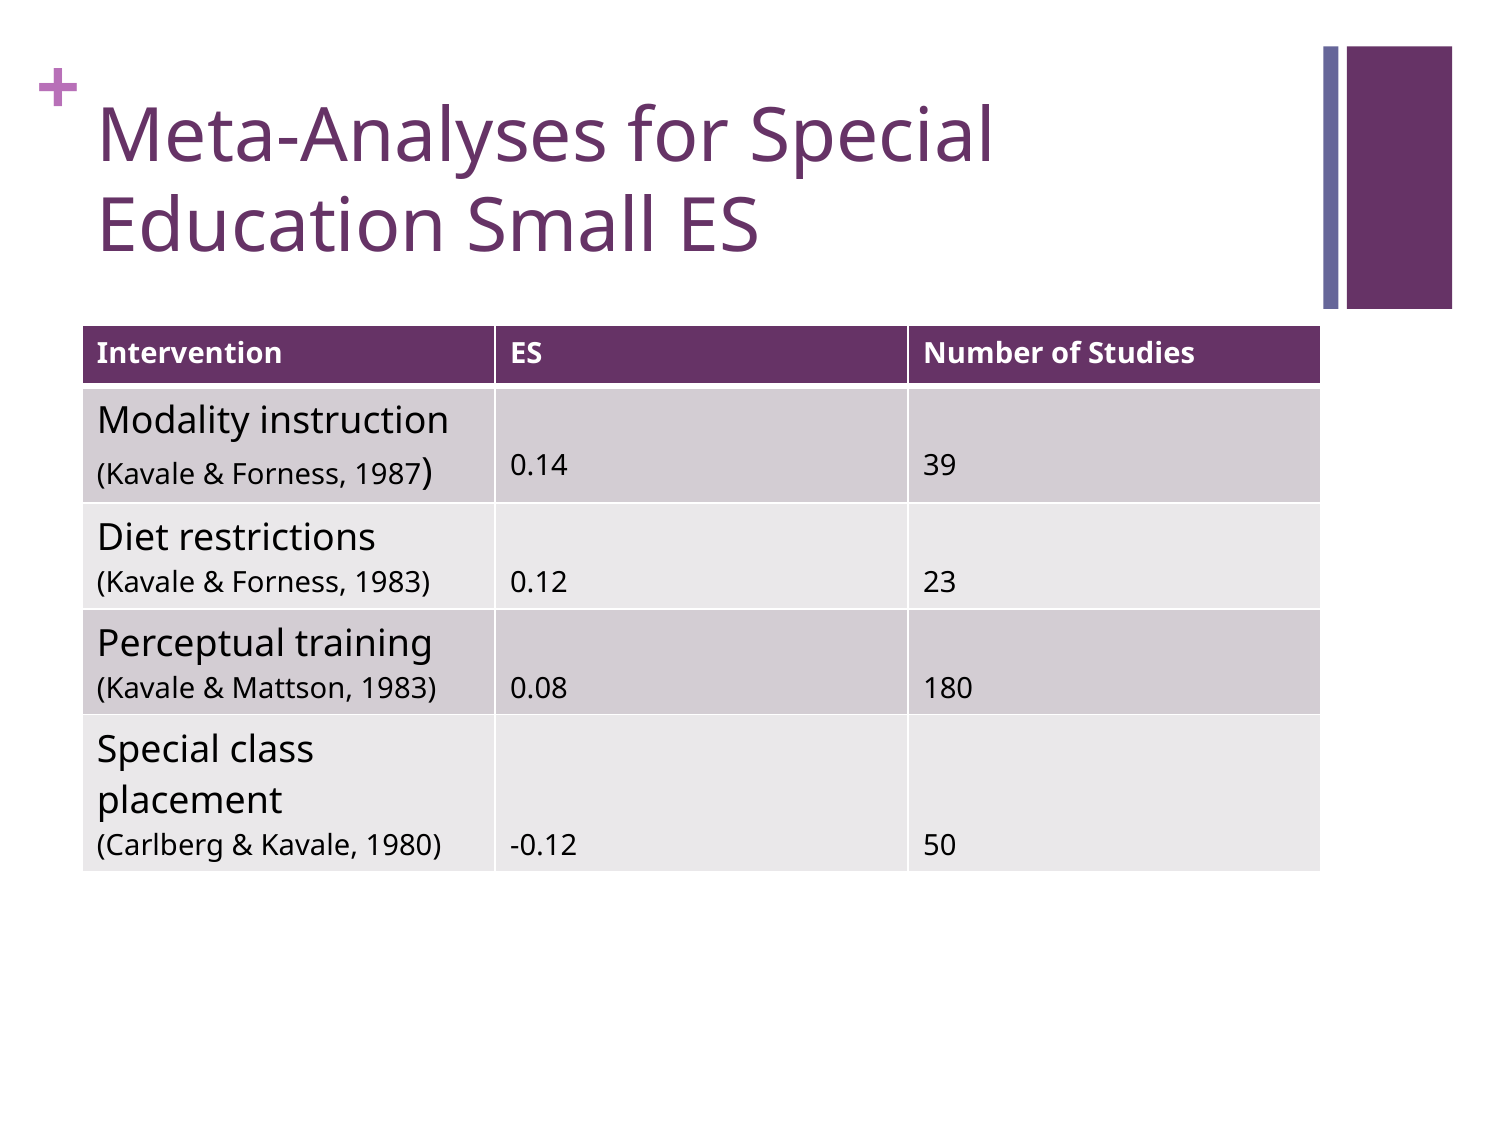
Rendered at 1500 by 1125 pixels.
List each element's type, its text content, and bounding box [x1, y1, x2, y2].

table_header Intervention [83, 326, 494, 383]
table_cell 180 [909, 610, 1320, 714]
table_cell 39 [909, 389, 1320, 502]
table_cell 0.08 [496, 610, 907, 714]
title Meta-Analyses for Special Education Small ES [81, 79, 1322, 263]
table_cell 0.12 [496, 504, 907, 608]
table_cell -0.12 [496, 715, 907, 871]
table_cell Special class placement (Carlberg & Kavale, 1980) [83, 715, 494, 871]
table_cell 50 [909, 715, 1320, 871]
table_cell Diet restrictions (Kavale & Forness, 1983) [83, 504, 494, 608]
table_header ES [496, 326, 907, 383]
table_header Number of Studies [909, 326, 1320, 383]
table_cell Modality instruction (Kavale & Forness, 1987) [83, 389, 494, 502]
table_cell 0.14 [496, 389, 907, 502]
table_cell 23 [909, 504, 1320, 608]
table_cell Perceptual training (Kavale & Mattson, 1983) [83, 610, 494, 714]
